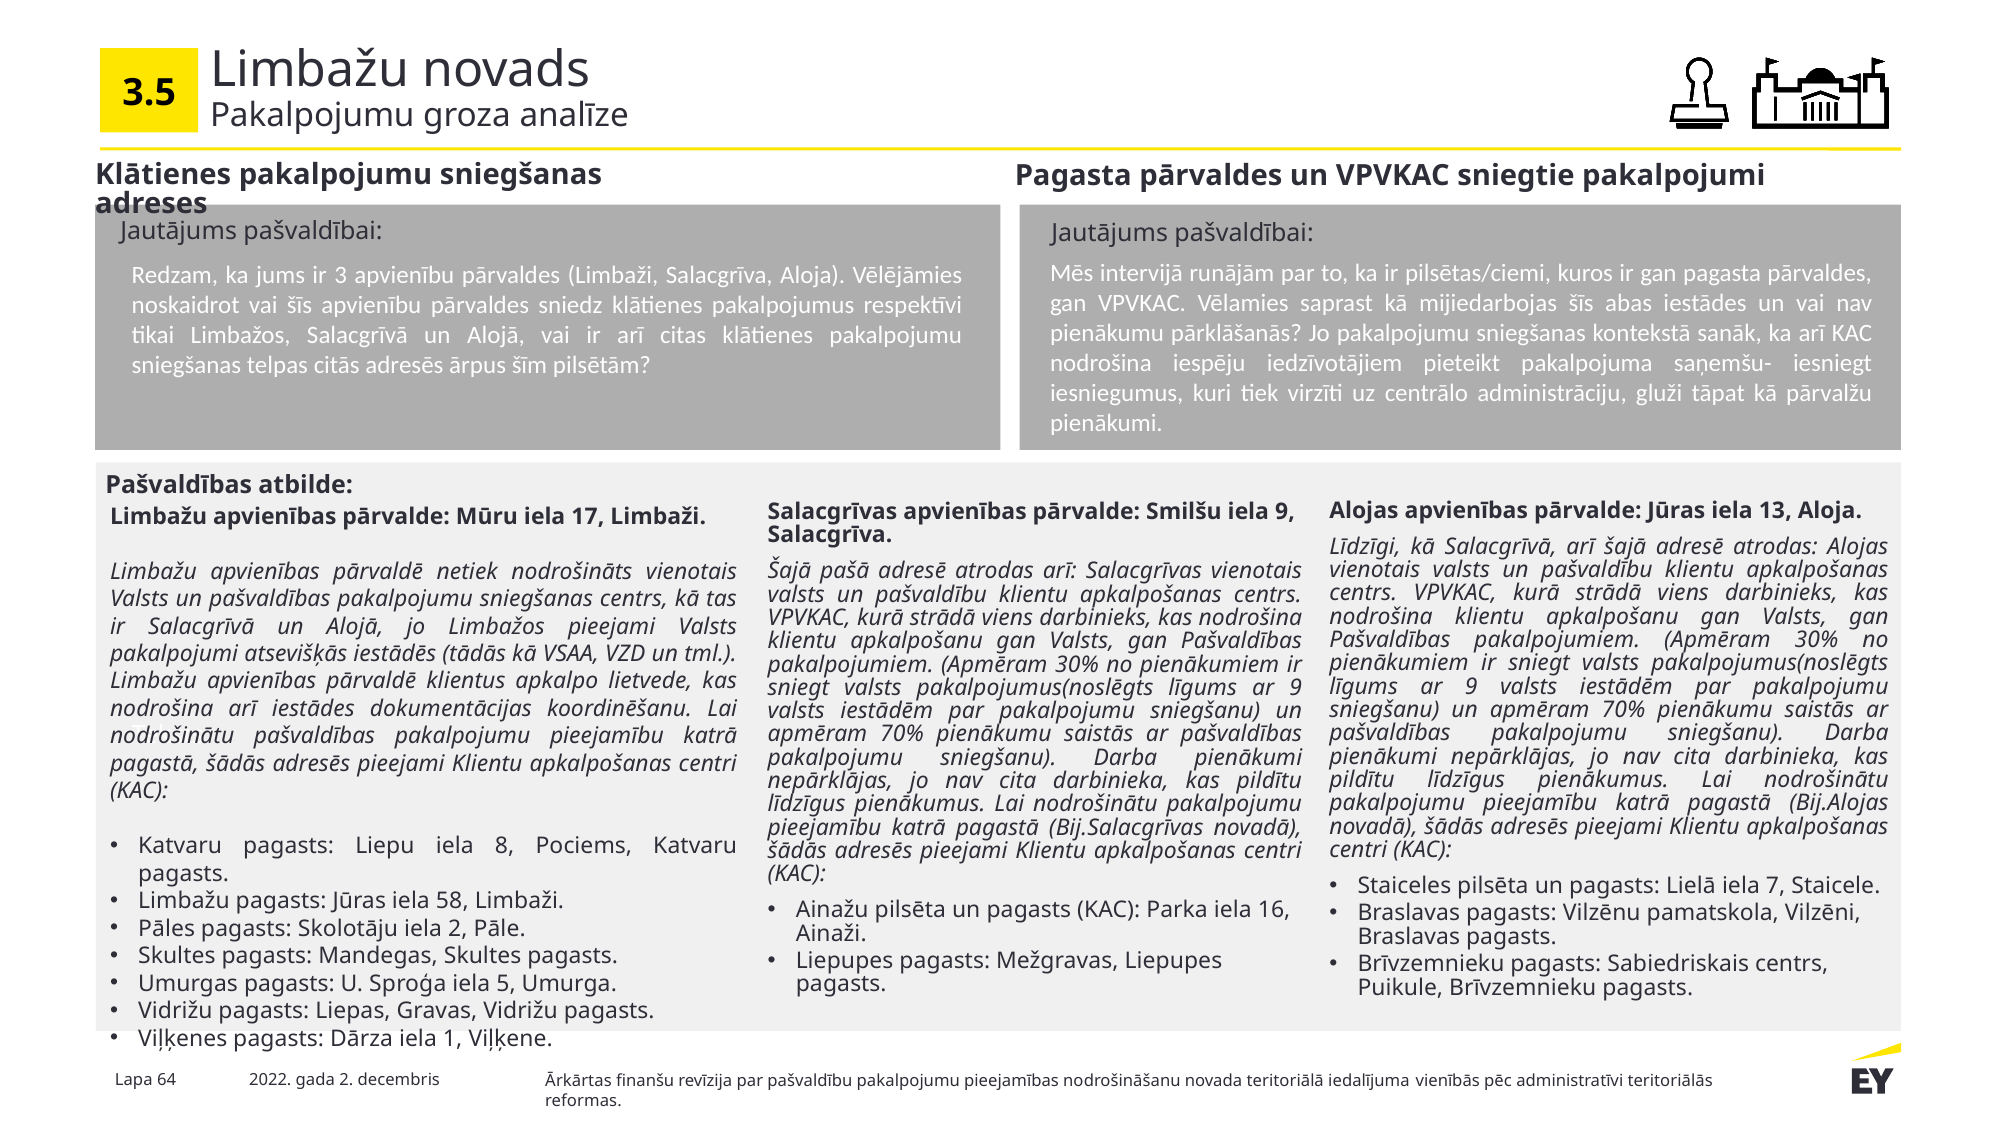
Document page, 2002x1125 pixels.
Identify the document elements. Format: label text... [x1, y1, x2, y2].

text_box Limbažu apvienības pārvalde: Mūru iela 17, Limbaži. Limbažu apvienības pārvaldē netiek nodrošināts vienotais Valsts un pašvaldības pakalpojumu sniegšanas centrs, kā tas ir Salacgrīvā un Alojā, jo Limbažos pieejami Valsts pakalpojumi atsevišķās iestādēs (tādās kā VSAA, VZD un tml.). Limbažu apvienības pārvaldē klientus apkalpo lietvede, kas nodrošina arī iestādes dokumentācijas koordinēšanu. Lai nodrošinātu pašvaldības pakalpojumu pieejamību katrā pagastā, šādās adresēs pieejami Klientu apkalpošanas centri (KAC): Katvaru pagasts: Liepu iela 8, Pociems, Katvaru pagasts. Limbažu pagasts: Jūras iela 58, Limbaži. Pāles pagasts: Skolotāju iela 2, Pāle. Skultes pagasts: Mandegas, Skultes pagasts. Umurgas pagasts: U. Sproģa iela 5, Umurga. Vidrižu pagasts: Liepas, Gravas, Vidrižu pagasts. Viļķenes pagasts: Dārza iela 1, Viļķene. [95, 493, 753, 1086]
text_box Pašvaldības atbilde: [105, 467, 354, 493]
text_box Pagasta pārvaldes un VPVKAC sniegtie pakalpojumi [1014, 155, 1807, 192]
text_box Alojas apvienības pārvalde: Jūras iela 13, Aloja. Līdzīgi, kā Salacgrīvā, arī šajā adresē atrodas: Alojas vienotais valsts un pašvaldību klientu apkalpošanas centrs. VPVKAC, kurā strādā viens darbinieks, kas nodrošina klientu apkalpošanu gan Valsts, gan Pašvaldības pakalpojumiem. (Apmēram 30% no pienākumiem ir sniegt valsts pakalpojumus(noslēgts līgums ar 9 valsts iestādēm par pakalpojumu sniegšanu) un apmēram 70% pienākumu saistās ar pašvaldības pakalpojumu sniegšanu). Darba pienākumi nepārklājas, jo nav cita darbinieka, kas pildītu līdzīgus pienākumus. Lai nodrošinātu pakalpojumu pieejamību katrā pagastā (Bij.Alojas novadā), šādās adresēs pieejami Klientu apkalpošanas centri (KAC): Staiceles pilsēta un pagasts: Lielā iela 7, Staicele. Braslavas pagasts: Vilzēnu pamatskola, Vilzēni, Braslavas pagasts. Brīvzemnieku pagasts: Sabiedriskais centrs, Puikule, Brīvzemnieku pagasts. [1329, 493, 1890, 1000]
text_box Salacgrīvas apvienības pārvalde: Smilšu iela 9, Salacgrīva. Šajā pašā adresē atrodas arī: Salacgrīvas vienotais valsts un pašvaldību klientu apkalpošanas centrs. VPVKAC, kurā strādā viens darbinieks, kas nodrošina klientu apkalpošanu gan Valsts, gan Pašvaldības pakalpojumiem. (Apmēram 30% no pienākumiem ir sniegt valsts pakalpojumus(noslēgts līgums ar 9 valsts iestādēm par pakalpojumu sniegšanu) un apmēram 70% pienākumu saistās ar pašvaldības pakalpojumu sniegšanu). Darba pienākumi nepārklājas, jo nav cita darbinieka, kas pildītu līdzīgus pienākumus. Lai nodrošinātu pakalpojumu pieejamību katrā pagastā (Bij.Salacgrīvas novadā), šādās adresēs pieejami Klientu apkalpošanas centri (KAC): Ainažu pilsēta un pagasts (KAC): Parka iela 16, Ainaži. Liepupes pagasts: Mežgravas, Liepupes pagasts. [767, 494, 1303, 997]
text_box Teksts [753, 711, 759, 756]
text_box 3.5 [98, 46, 200, 135]
text_box [1018, 203, 1903, 452]
text_box Mēs intervijā runājām par to, ka ir pilsētas/ciemi, kuros ir gan pagasta pārvaldes, gan VPVKAC. Vēlamies saprast kā mijiedarbojas šīs abas iestādes un vai nav pienākumu pārklāšanās? Jo pakalpojumu sniegšanas kontekstā sanāk, ka arī KAC nodrošina iespēju iedzīvotājiem pieteikt pakalpojuma saņemšu- iesniegt iesniegumus, kuri tiek virzīti uz centrālo administrāciju, gluži tāpat kā pārvalžu pienākumi. [1035, 249, 1889, 444]
slide_number Lapa 64 [100, 1086, 209, 1092]
title Limbažu novads [210, 46, 1901, 90]
text_box Jautājums pašvaldībai: [1051, 215, 1315, 247]
text_box Jautājums pašvaldībai: [120, 220, 384, 246]
text_box [1669, 57, 1729, 122]
text_box Redzam, ka jums ir 3 apvienību pārvaldes (Limbaži, Salacgrīva, Aloja). Vēlējāmies noskaidrot vai šīs apvienību pārvaldes sniedz klātienes pakalpojumus respektīvi tikai Limbažos, Salacgrīvā un Alojā, vai ir arī citas klātienes pakalpojumu sniegšanas telpas citās adresēs ārpus šīm pilsētām? [116, 251, 979, 386]
text_box Pakalpojumu groza analīze [209, 93, 1901, 133]
text_box [93, 203, 1002, 452]
text_box [1676, 123, 1723, 129]
text_box [1752, 57, 1889, 129]
text_box Klātienes pakalpojumu sniegšanas adreses [95, 154, 677, 220]
text_box [95, 462, 1901, 1032]
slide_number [234, 1061, 476, 1092]
text_box Ārkārtas finanšu revīzija par pašvaldību pakalpojumu pieejamības nodrošināšanu novada teritoriālā iedalījuma vienībās pēc administratīvi teritoriālās reformas. [530, 1062, 1796, 1093]
